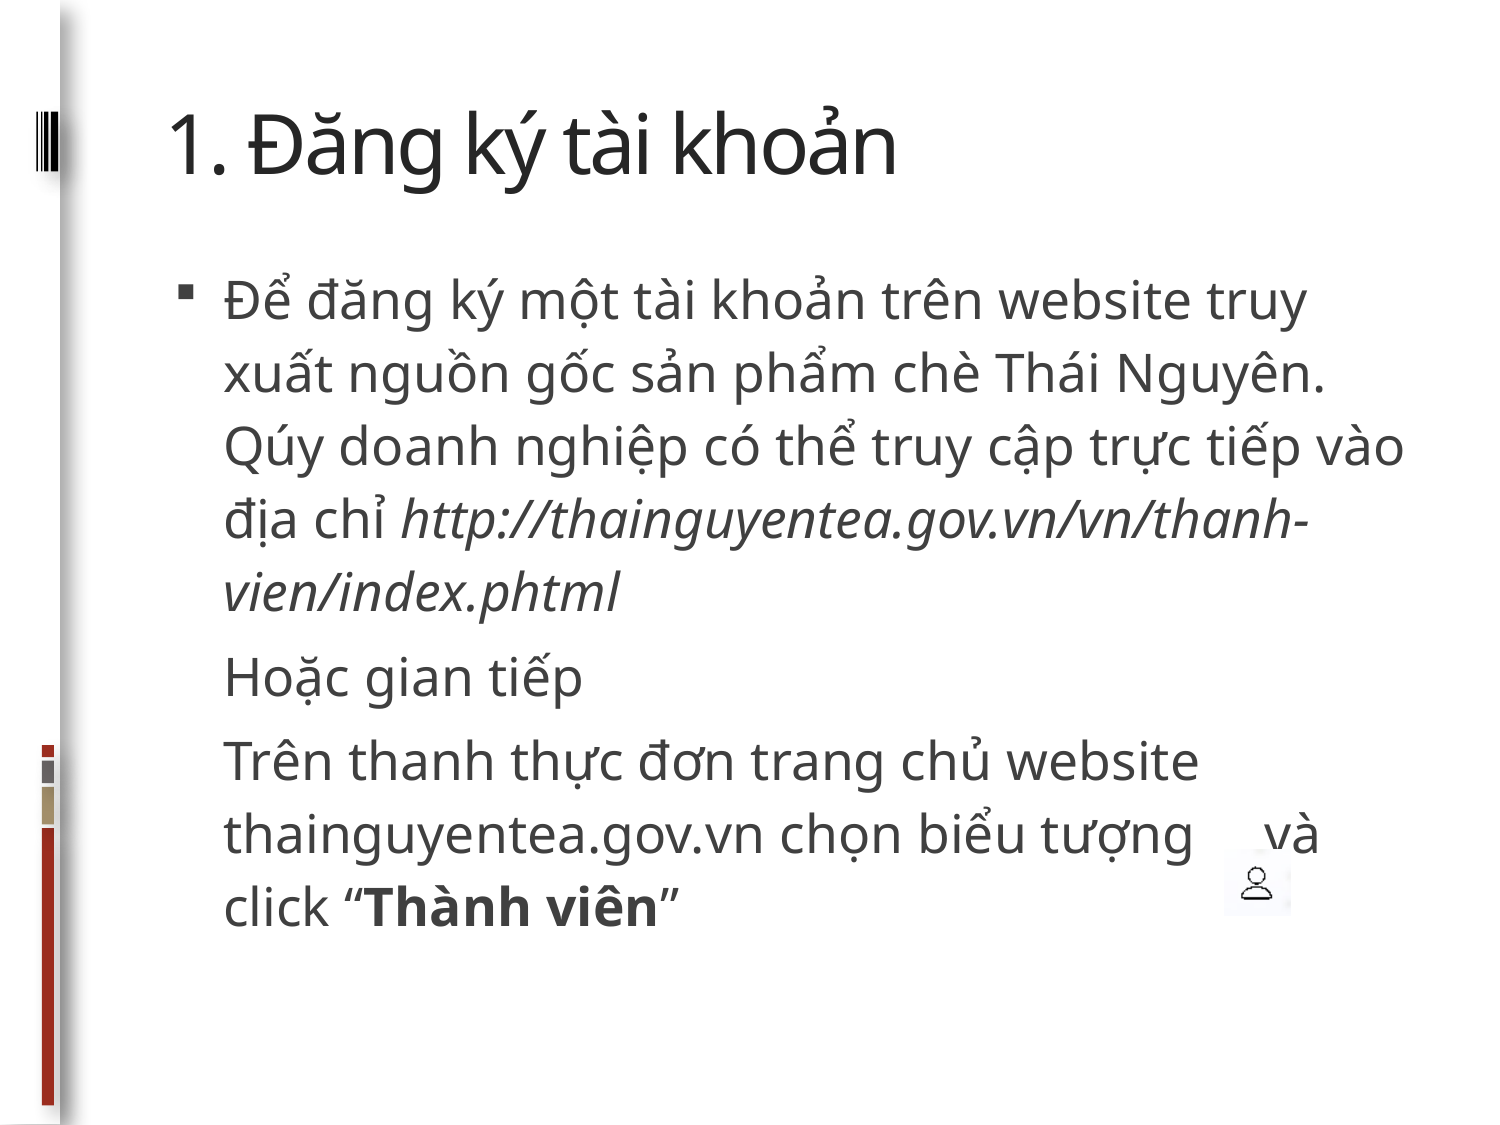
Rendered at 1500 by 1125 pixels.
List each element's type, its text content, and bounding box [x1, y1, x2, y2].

title 1. Đăng ký tài khoản [150, 83, 1425, 234]
picture [1224, 849, 1291, 916]
list Để đăng ký một tài khoản trên website truy xuất nguồn gốc sản phẩm chè Thái Nguyên. Qúy doanh nghiệp có thể truy cập trực tiếp vào địa chỉ http://thainguyentea.gov.vn/vn/thanh-vien/index.phtml Hoặc gian tiếp Trên thanh thực đơn trang chủ website thainguyentea.gov.vn chọn biểu tượng và click “Thành viên” [150, 249, 1425, 1000]
